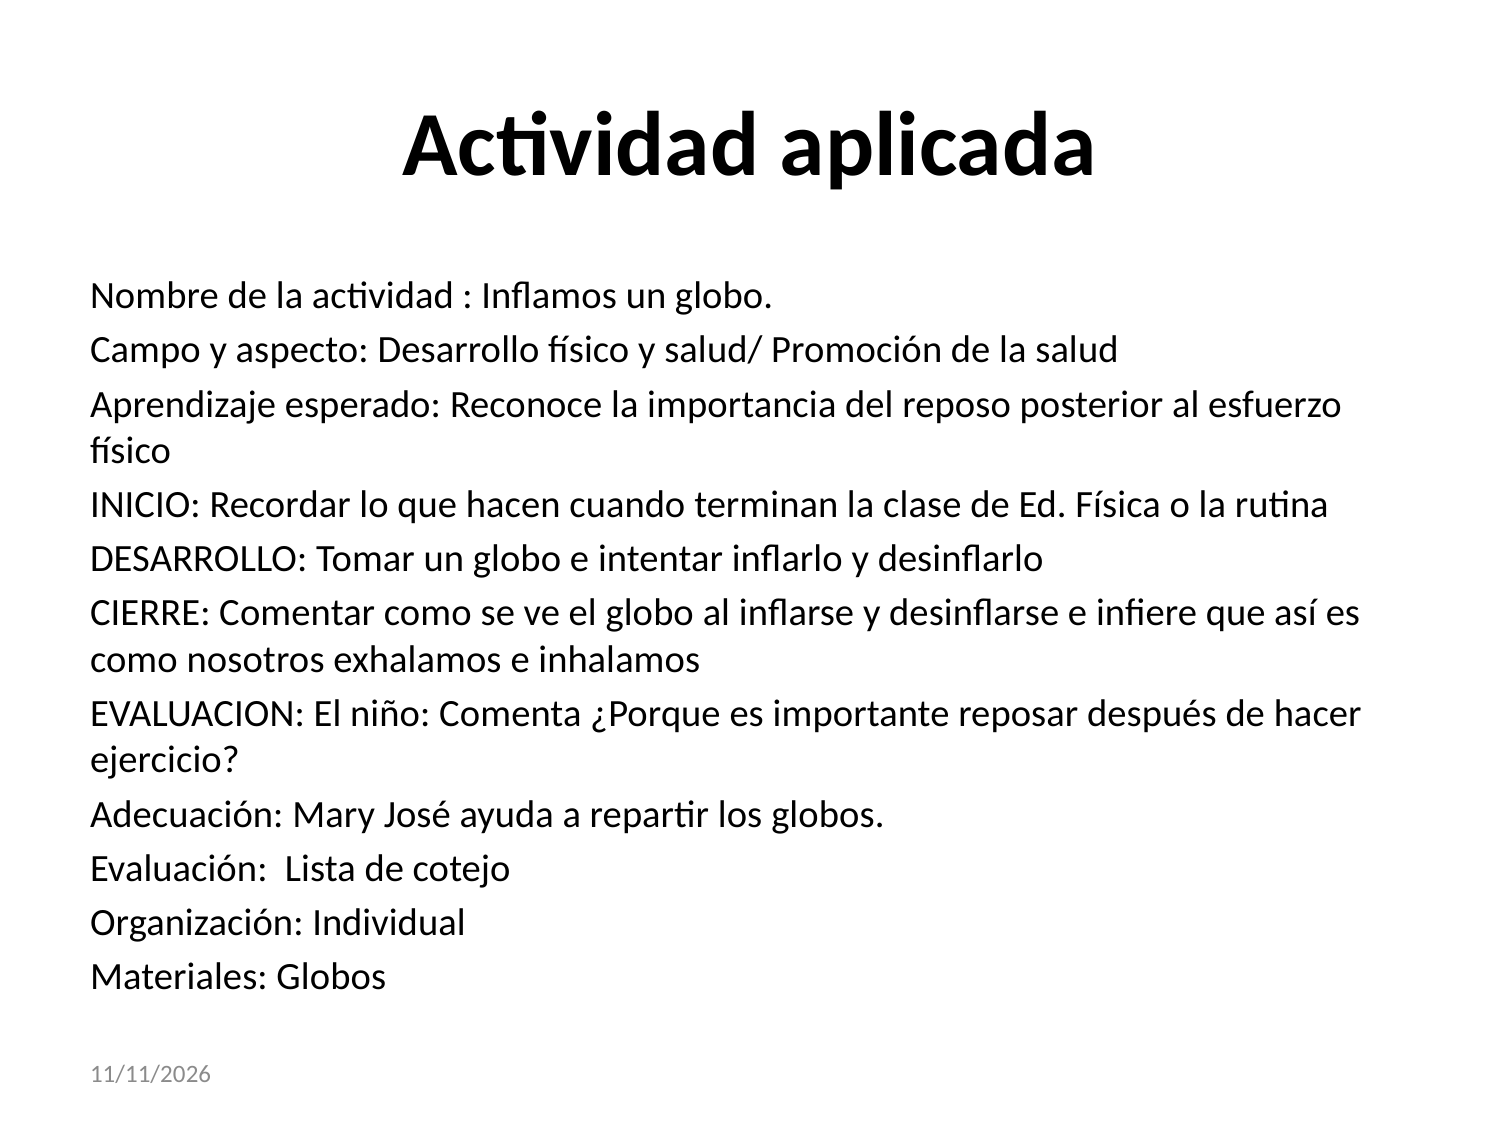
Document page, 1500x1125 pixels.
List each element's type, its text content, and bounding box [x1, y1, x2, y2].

title Actividad aplicada [75, 45, 1425, 233]
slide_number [75, 1042, 425, 1103]
list Nombre de la actividad : Inflamos un globo. Campo y aspecto: Desarrollo físico y salud/ Promoción de la salud Aprendizaje esperado: Reconoce la importancia del reposo posterior al esfuerzo físico INICIO: Recordar lo que hacen cuando terminan la clase de Ed. Física o la rutina DESARROLLO: Tomar un globo e intentar inflarlo y desinflarlo CIERRE: Comentar como se ve el globo al inflarse y desinflarse e infiere que así es como nosotros exhalamos e inhalamos EVALUACION: El niño: Comenta ¿Porque es importante reposar después de hacer ejercicio? Adecuación: Mary José ayuda a repartir los globos. Evaluación: Lista de cotejo Organización: Individual Materiales: Globos [75, 262, 1425, 1005]
